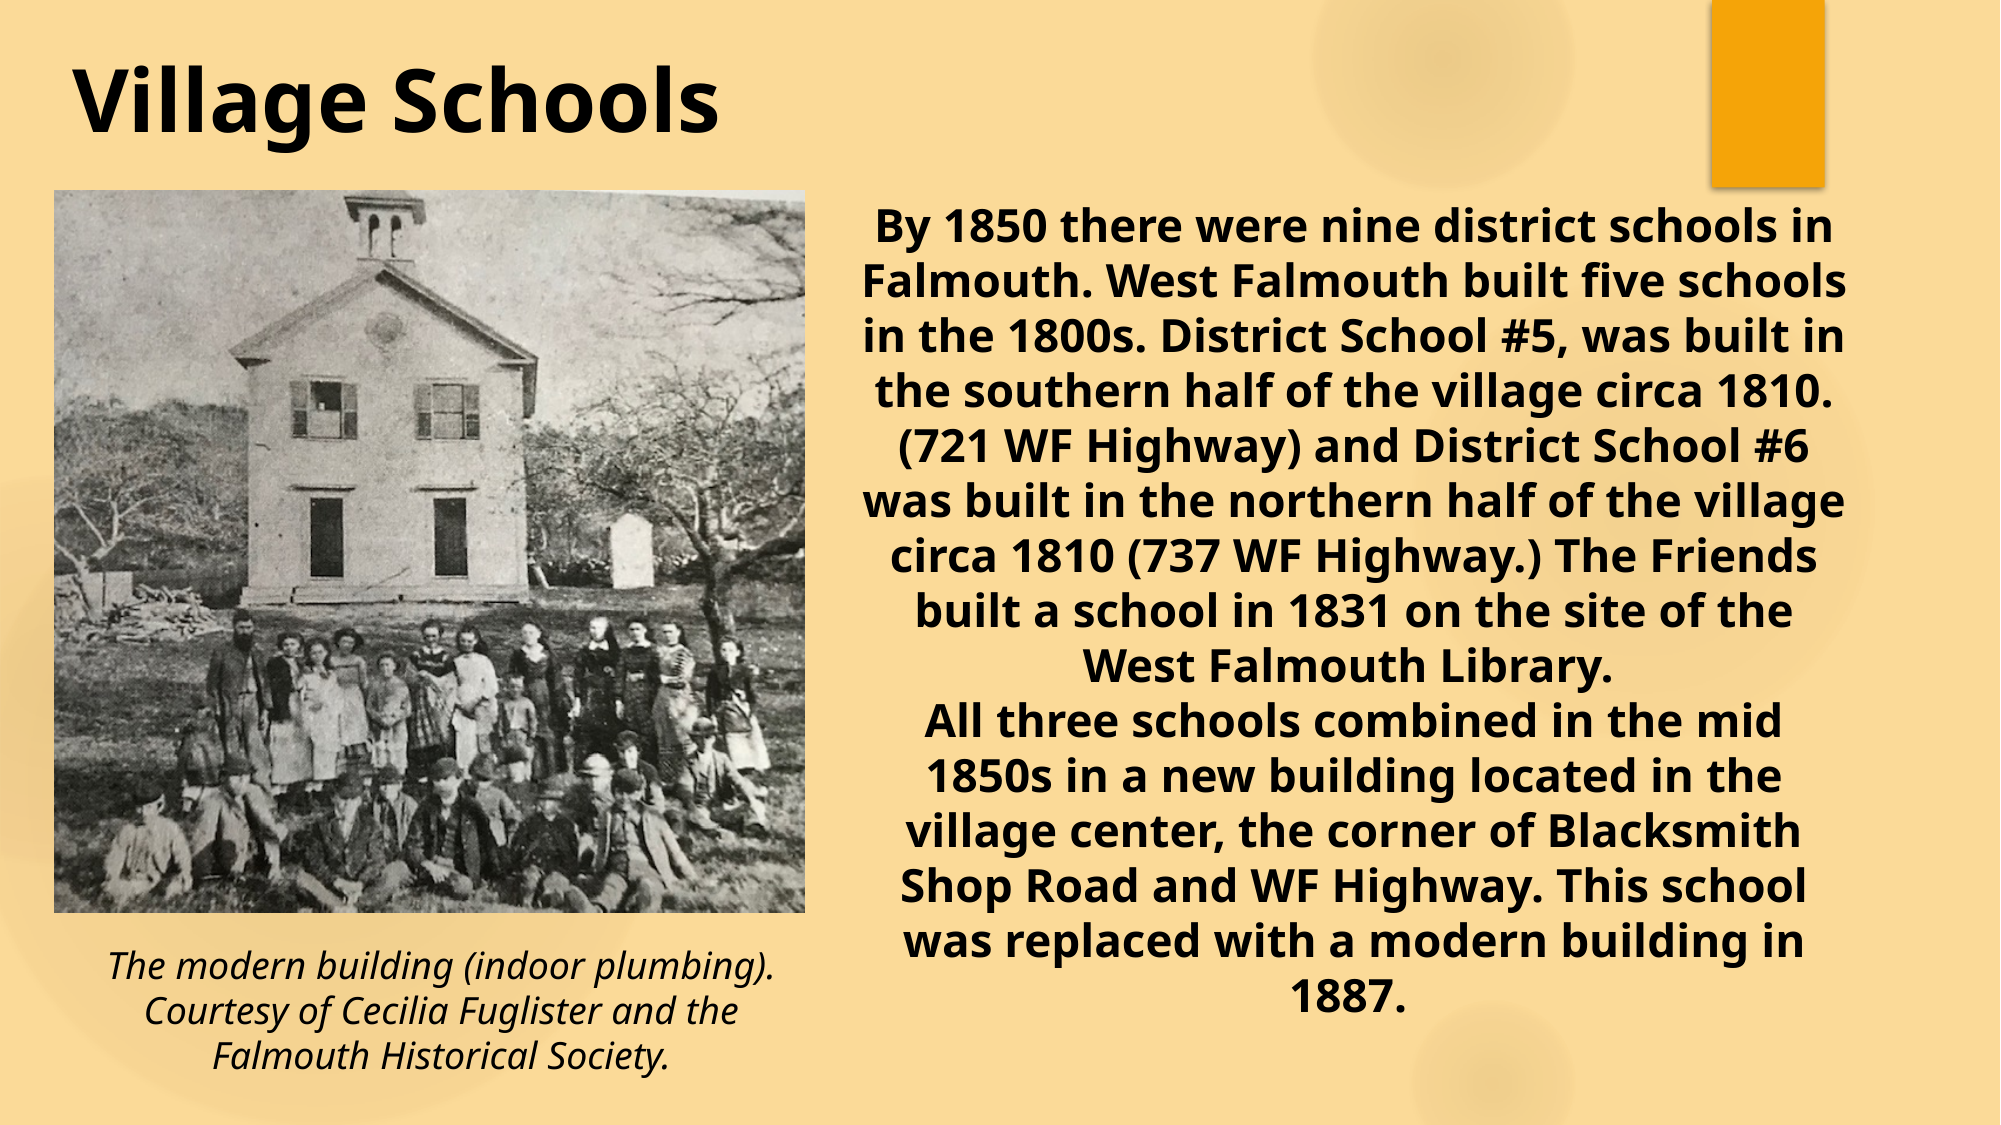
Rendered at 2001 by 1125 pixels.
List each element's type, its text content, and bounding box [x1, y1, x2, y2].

title Village Schools [57, 37, 1601, 165]
text_box The modern building (indoor plumbing). Courtesy of Cecilia Fuglister and the Falmouth Historical Society. [54, 934, 829, 1085]
picture [54, 190, 805, 913]
text_box By 1850 there were nine district schools in Falmouth. West Falmouth built five schools in the 1800s. District School #5, was built in the southern half of the village circa 1810. (721 WF Highway) and District School #6 was built in the northern half of the village circa 1810 (737 WF Highway.) The Friends built a school in 1831 on the site of the West Falmouth Library. All three schools combined in the mid 1850s in a new building located in the village center, the corner of Blacksmith Shop Road and WF Highway. This school was replaced with a modern building in 1887. [843, 189, 1865, 1030]
